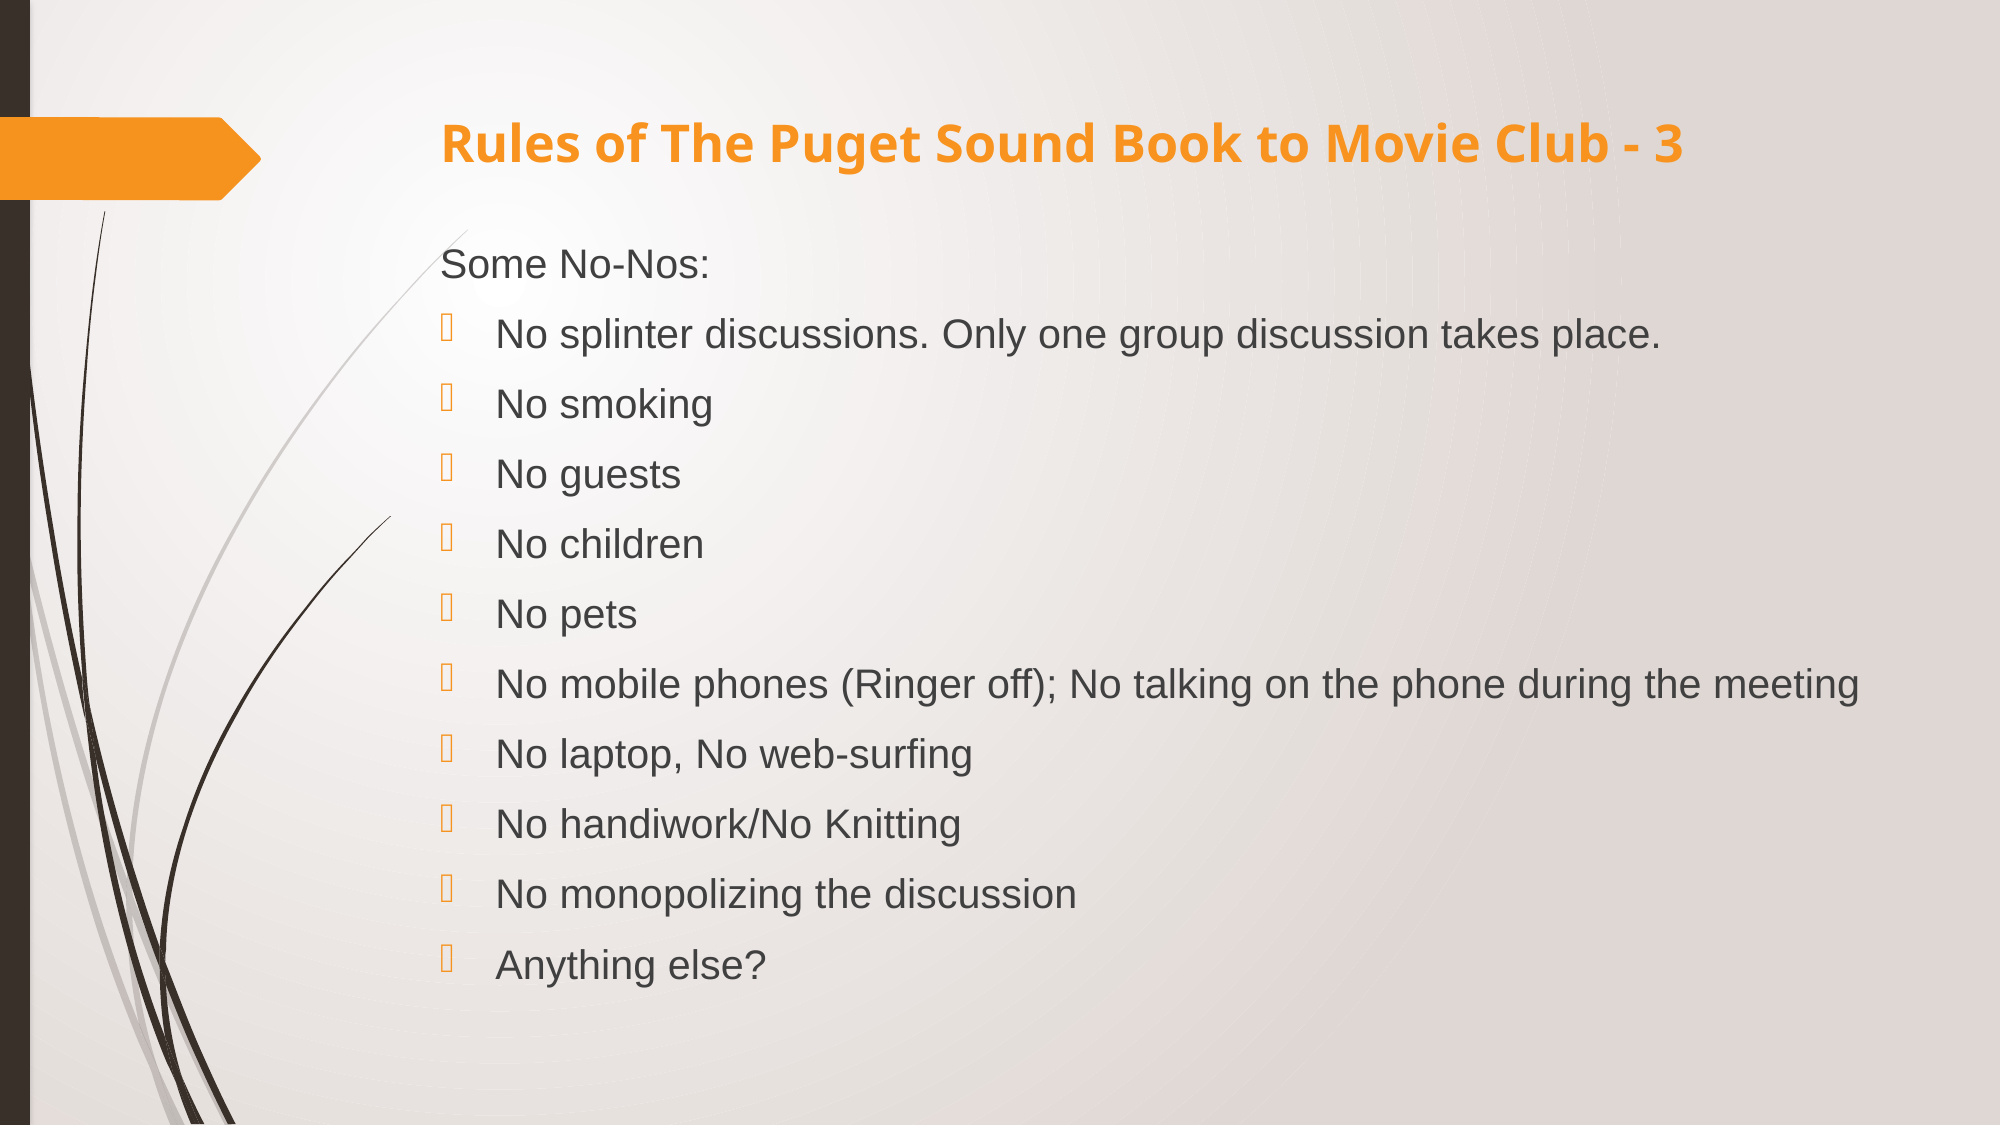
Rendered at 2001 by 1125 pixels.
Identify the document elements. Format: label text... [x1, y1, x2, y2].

title Rules of The Puget Sound Book to Movie Club - 3 [425, 102, 1888, 229]
list Some No-Nos: No splinter discussions. Only one group discussion takes place. No smoking No guests No children No pets No mobile phones (Ringer off); No talking on the phone during the meeting No laptop, No web-surfing No handiwork/No Knitting No monopolizing the discussion Anything else? [424, 229, 1888, 1016]
